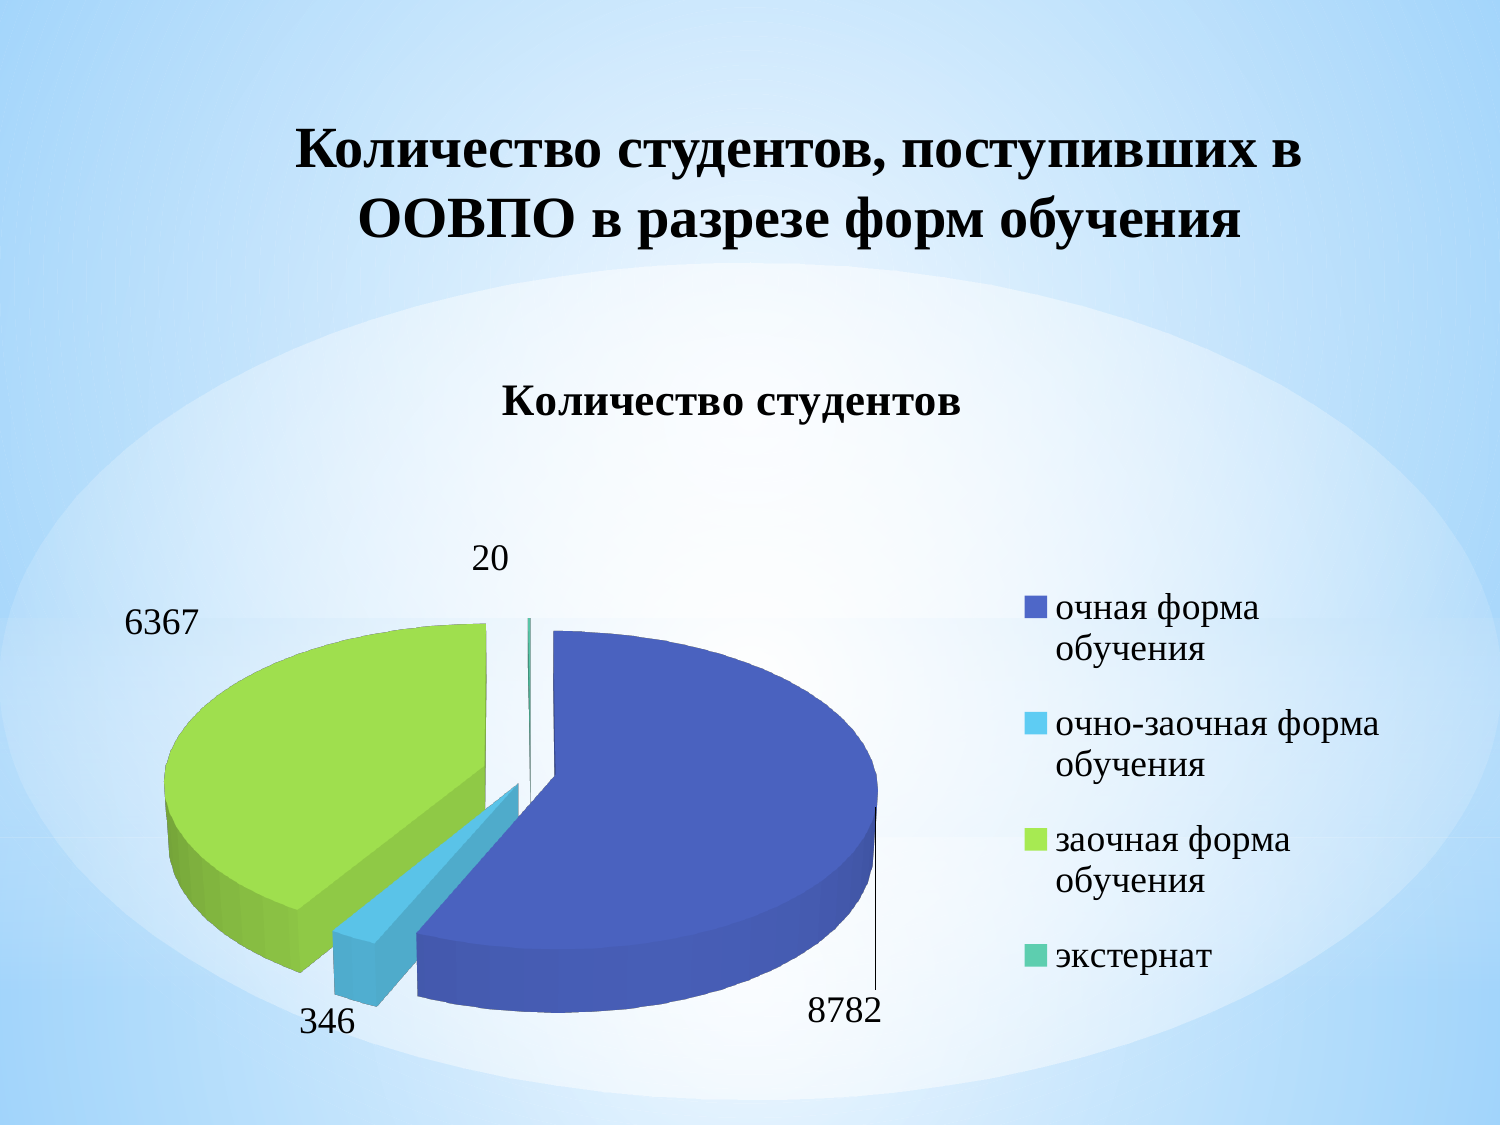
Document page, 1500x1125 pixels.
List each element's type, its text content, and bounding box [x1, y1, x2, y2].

title Количество студентов, поступивших в ООВПО в разрезе форм обучения [265, 101, 1334, 290]
chart [64, 337, 1400, 1083]
